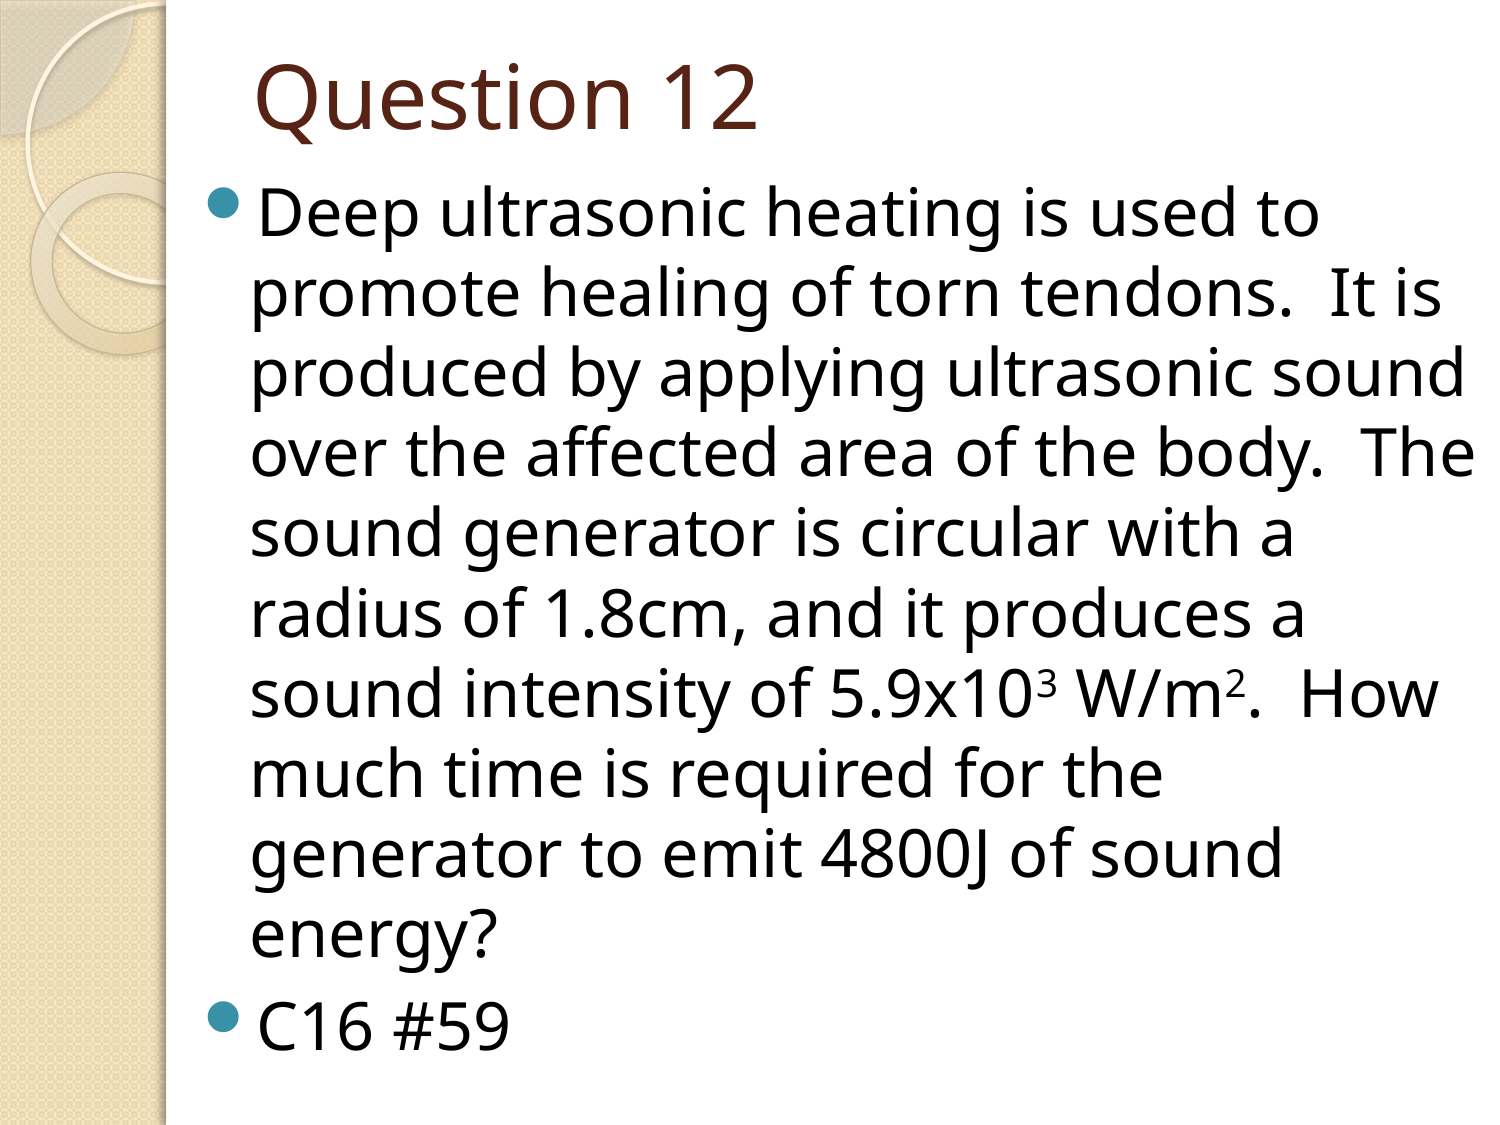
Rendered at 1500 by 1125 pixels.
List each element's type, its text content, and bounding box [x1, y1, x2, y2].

title Question 12 [237, 0, 1468, 162]
list Deep ultrasonic heating is used to promote healing of torn tendons. It is produced by applying ultrasonic sound over the affected area of the body. The sound generator is circular with a radius of 1.8cm, and it produces a sound intensity of 5.9x103 W/m2. How much time is required for the generator to emit 4800J of sound energy? C16 #59 [174, 162, 1500, 1088]
